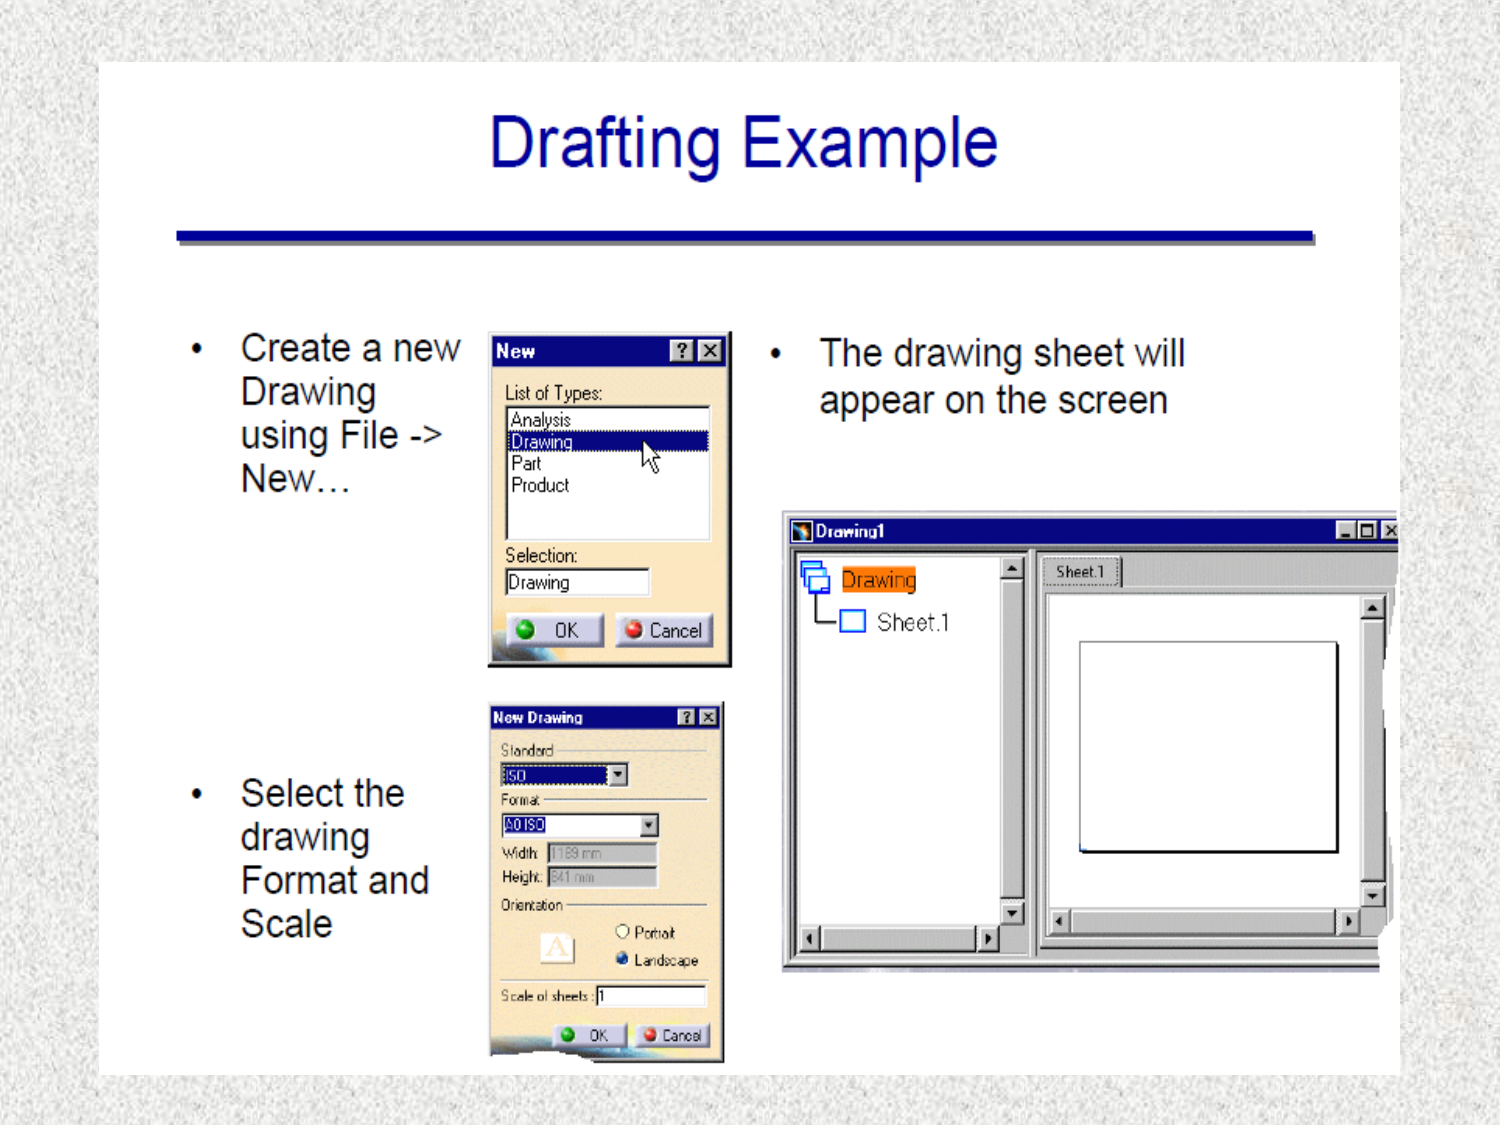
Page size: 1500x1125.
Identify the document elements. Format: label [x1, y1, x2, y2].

picture [0, 0, 1500, 1125]
list [99, 62, 1401, 1076]
